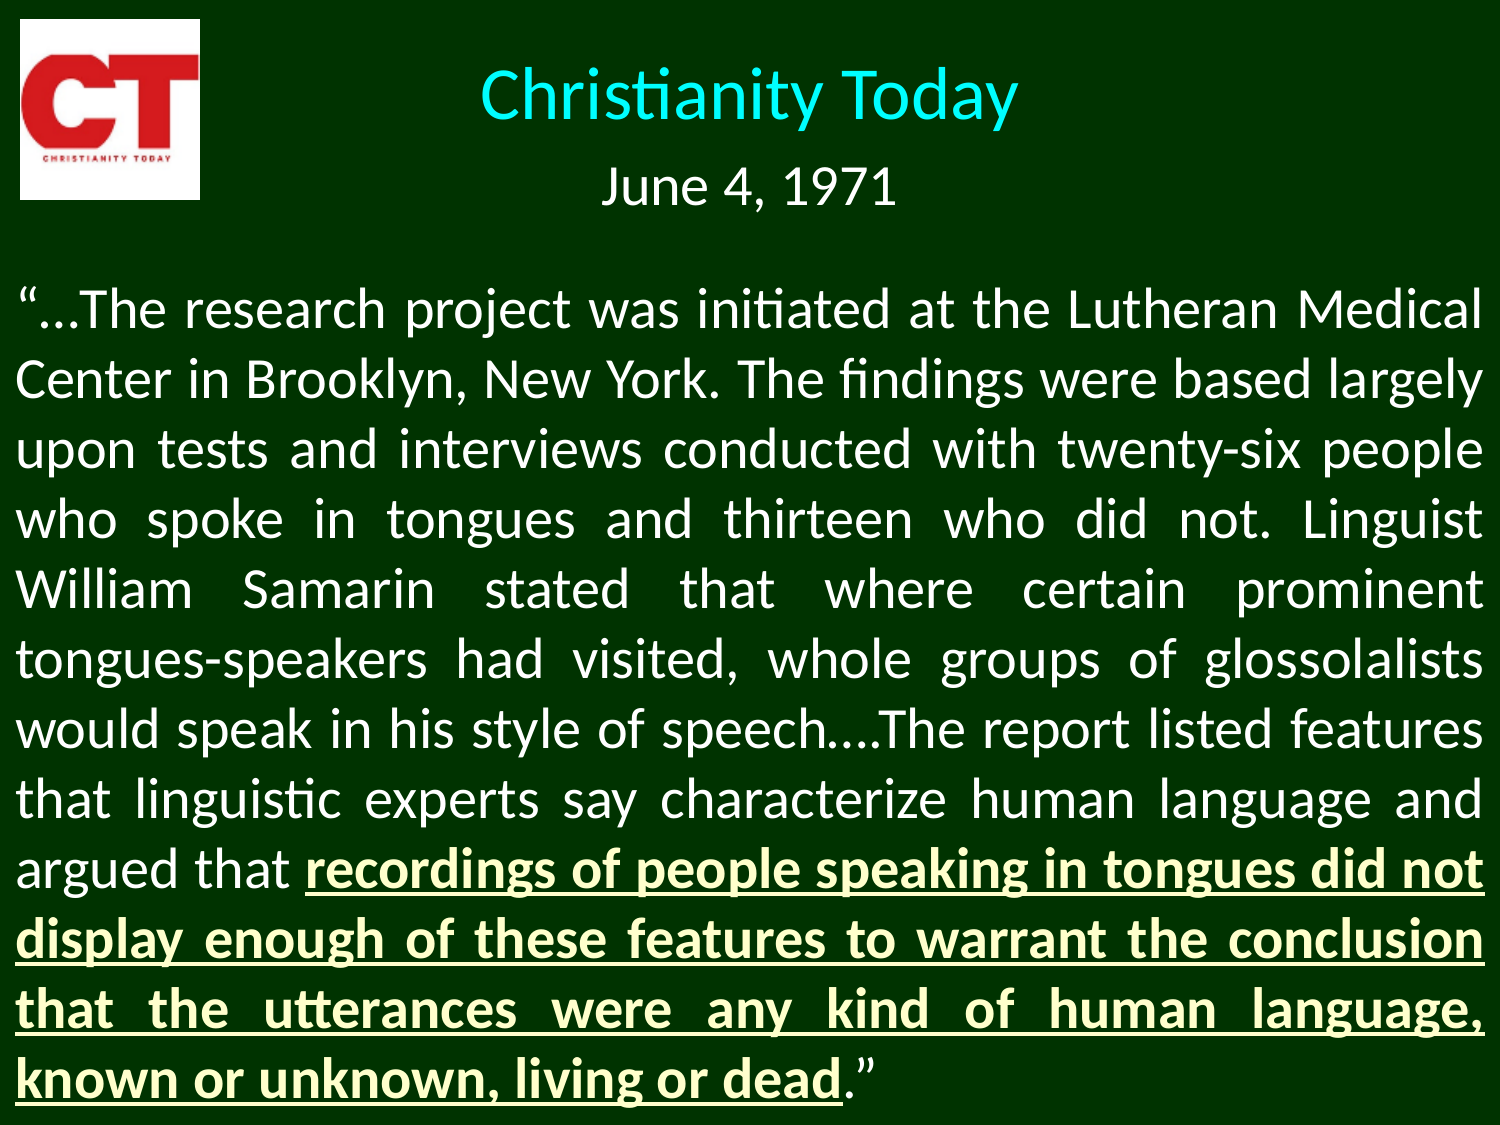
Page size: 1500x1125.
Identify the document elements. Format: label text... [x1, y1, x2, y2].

text_box Christianity Today June 4, 1971 [279, 37, 1221, 225]
list “…The research project was initiated at the Lutheran Medical Center in Brooklyn, New York. The findings were based largely upon tests and interviews conducted with twenty-six people who spoke in tongues and thirteen who did not. Linguist William Samarin stated that where certain prominent tongues-speakers had visited, whole groups of glossolalists would speak in his style of speech….The report listed features that linguistic experts say characterize human language and argued that recordings of people speaking in tongues did not display enough of these features to warrant the conclusion that the utterances were any kind of human language, known or unknown, living or dead.” [0, 262, 1500, 1076]
picture [19, 19, 201, 201]
